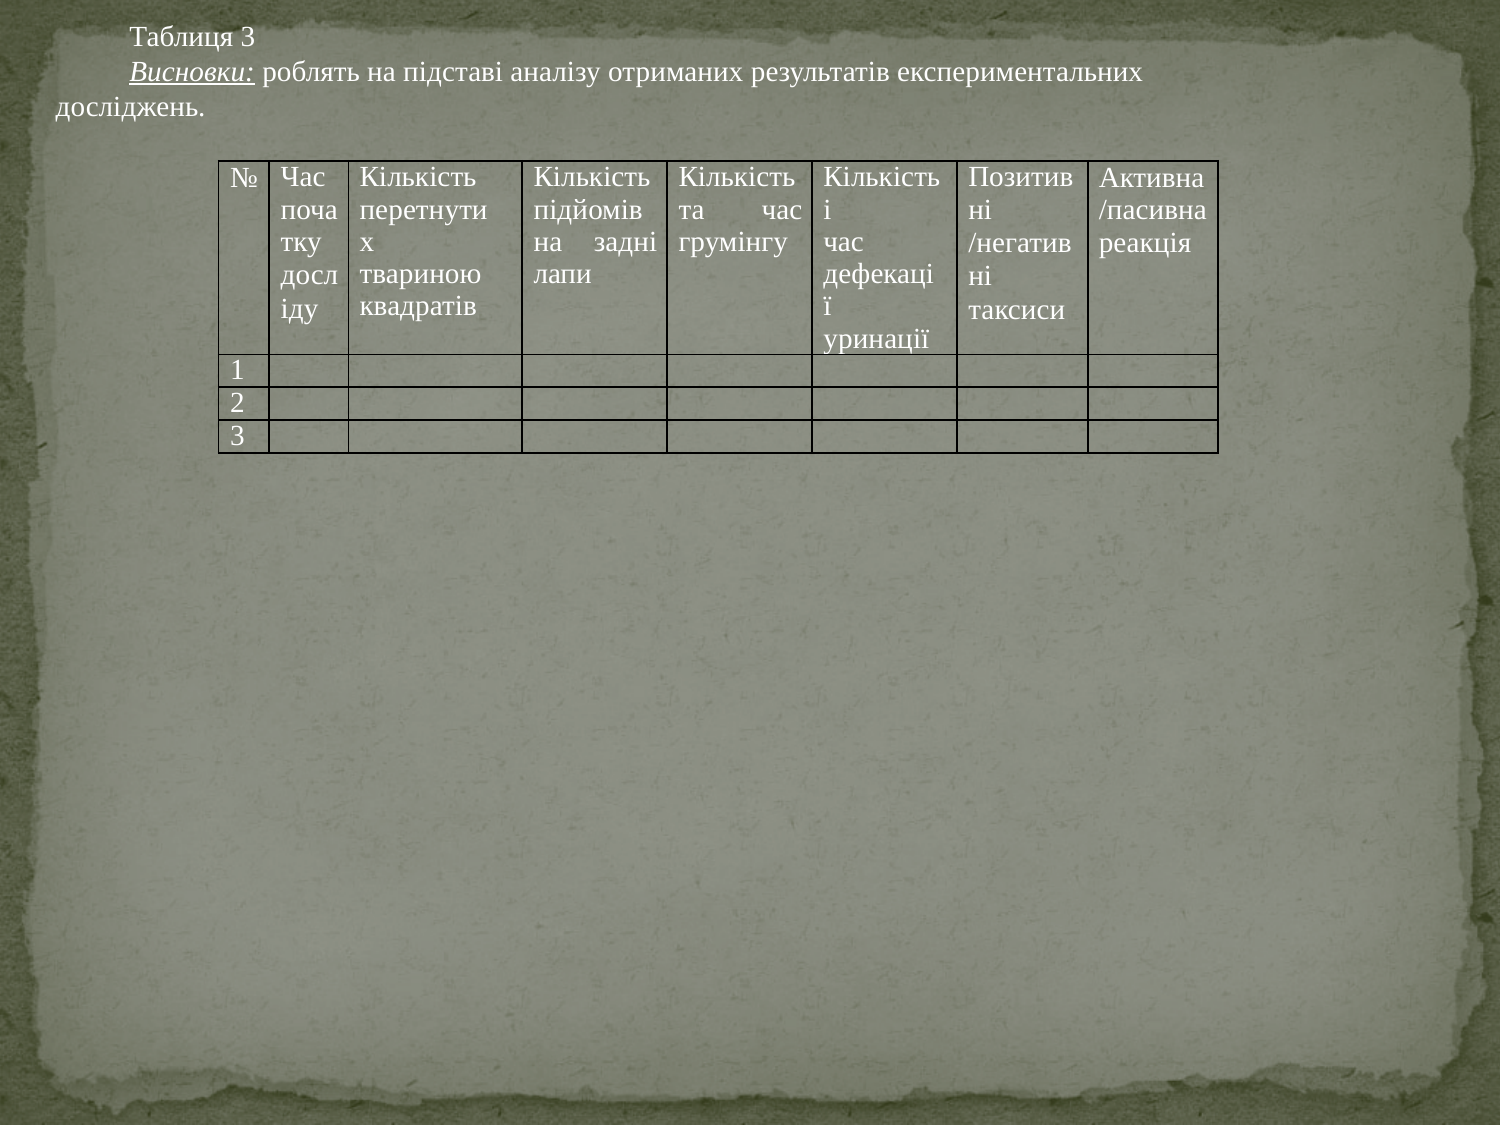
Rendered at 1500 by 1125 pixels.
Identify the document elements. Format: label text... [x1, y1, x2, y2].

table_cell [523, 355, 666, 386]
table_cell [1089, 421, 1217, 452]
table_header Кількість перетнутих твариною квадратів [349, 162, 521, 354]
table_cell 1 [219, 355, 268, 386]
table_header Кількість і час дефекації уринації [813, 162, 956, 354]
table_cell [958, 355, 1087, 386]
table_cell 3 [219, 421, 268, 452]
table_header № [219, 162, 268, 354]
text_box Таблиця 3 Висновки: роблять на підставі аналізу отриманих результатів експериментальних досліджень. [40, 27, 1243, 157]
table_cell [349, 421, 521, 452]
table_cell [270, 355, 348, 386]
table_cell [958, 421, 1087, 452]
table_cell [270, 421, 348, 452]
table_cell [523, 421, 666, 452]
table_header Кількість та час грумінгу [668, 162, 811, 354]
table_cell [668, 388, 811, 419]
table_header Позитив ні /негатив ні таксиси [958, 162, 1087, 354]
table_cell [668, 355, 811, 386]
table_cell [958, 388, 1087, 419]
table_cell [668, 421, 811, 452]
table_cell [523, 388, 666, 419]
table_cell [813, 421, 956, 452]
table_cell [1089, 355, 1217, 386]
table_cell [1089, 388, 1217, 419]
table_header Активна /пасивна реакція [1089, 162, 1217, 354]
table_cell [349, 388, 521, 419]
table_cell [813, 388, 956, 419]
table_header Час поча тку досл іду [270, 162, 348, 354]
table_cell 2 [219, 388, 268, 419]
table_cell [270, 388, 348, 419]
table_cell [349, 355, 521, 386]
table_header Кількість підйомів на задні лапи [523, 162, 666, 354]
table_cell [813, 355, 956, 386]
